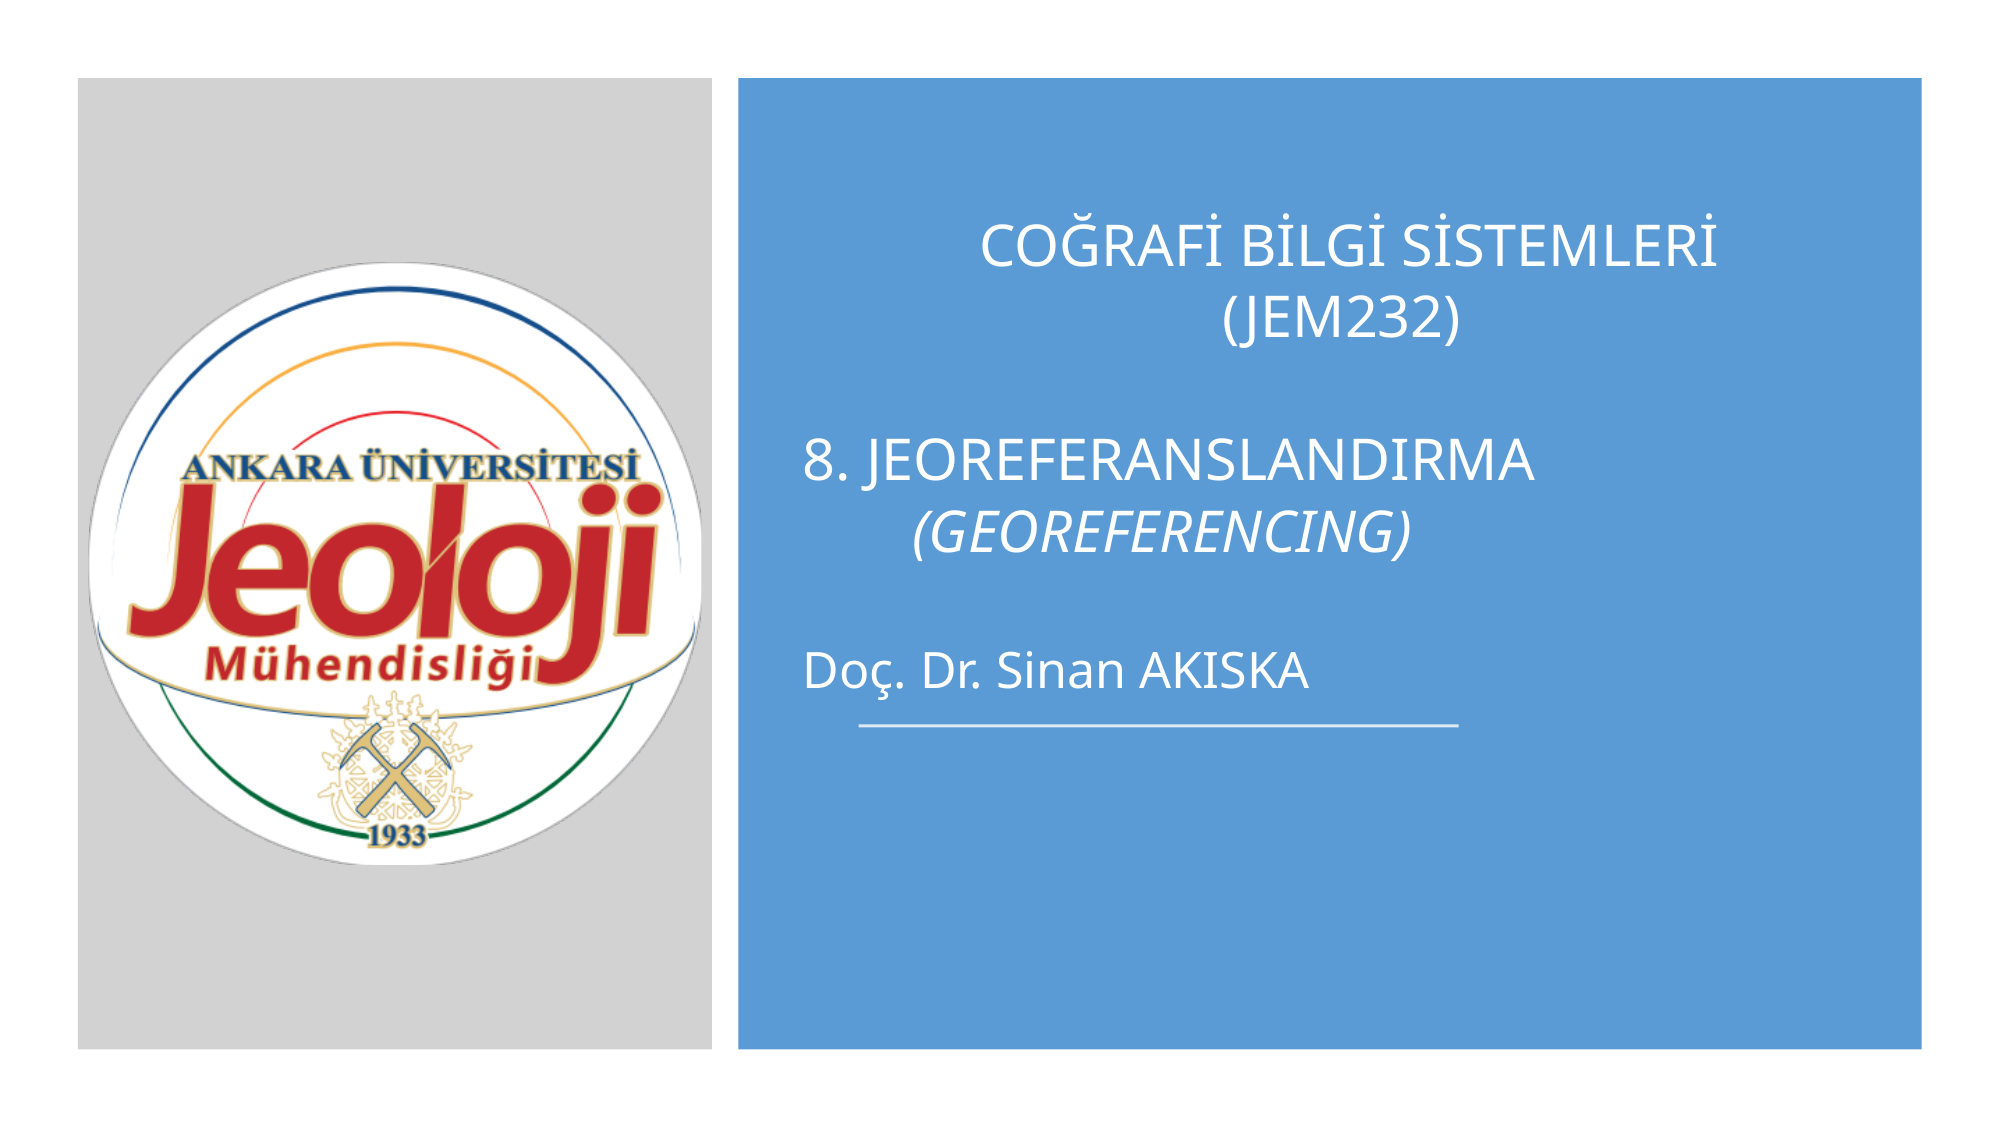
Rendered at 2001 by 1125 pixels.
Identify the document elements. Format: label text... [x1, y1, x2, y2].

picture [88, 262, 702, 865]
text_box [77, 77, 713, 1050]
text_box COĞRAFİ BİLGİ SİSTEMLERİ (JEM232) 8. JEOREFERANSLANDIRMA (GEOREFERENCING) Doç. Dr. Sinan AKISKA [787, 208, 1912, 707]
text_box [738, 78, 1922, 1050]
